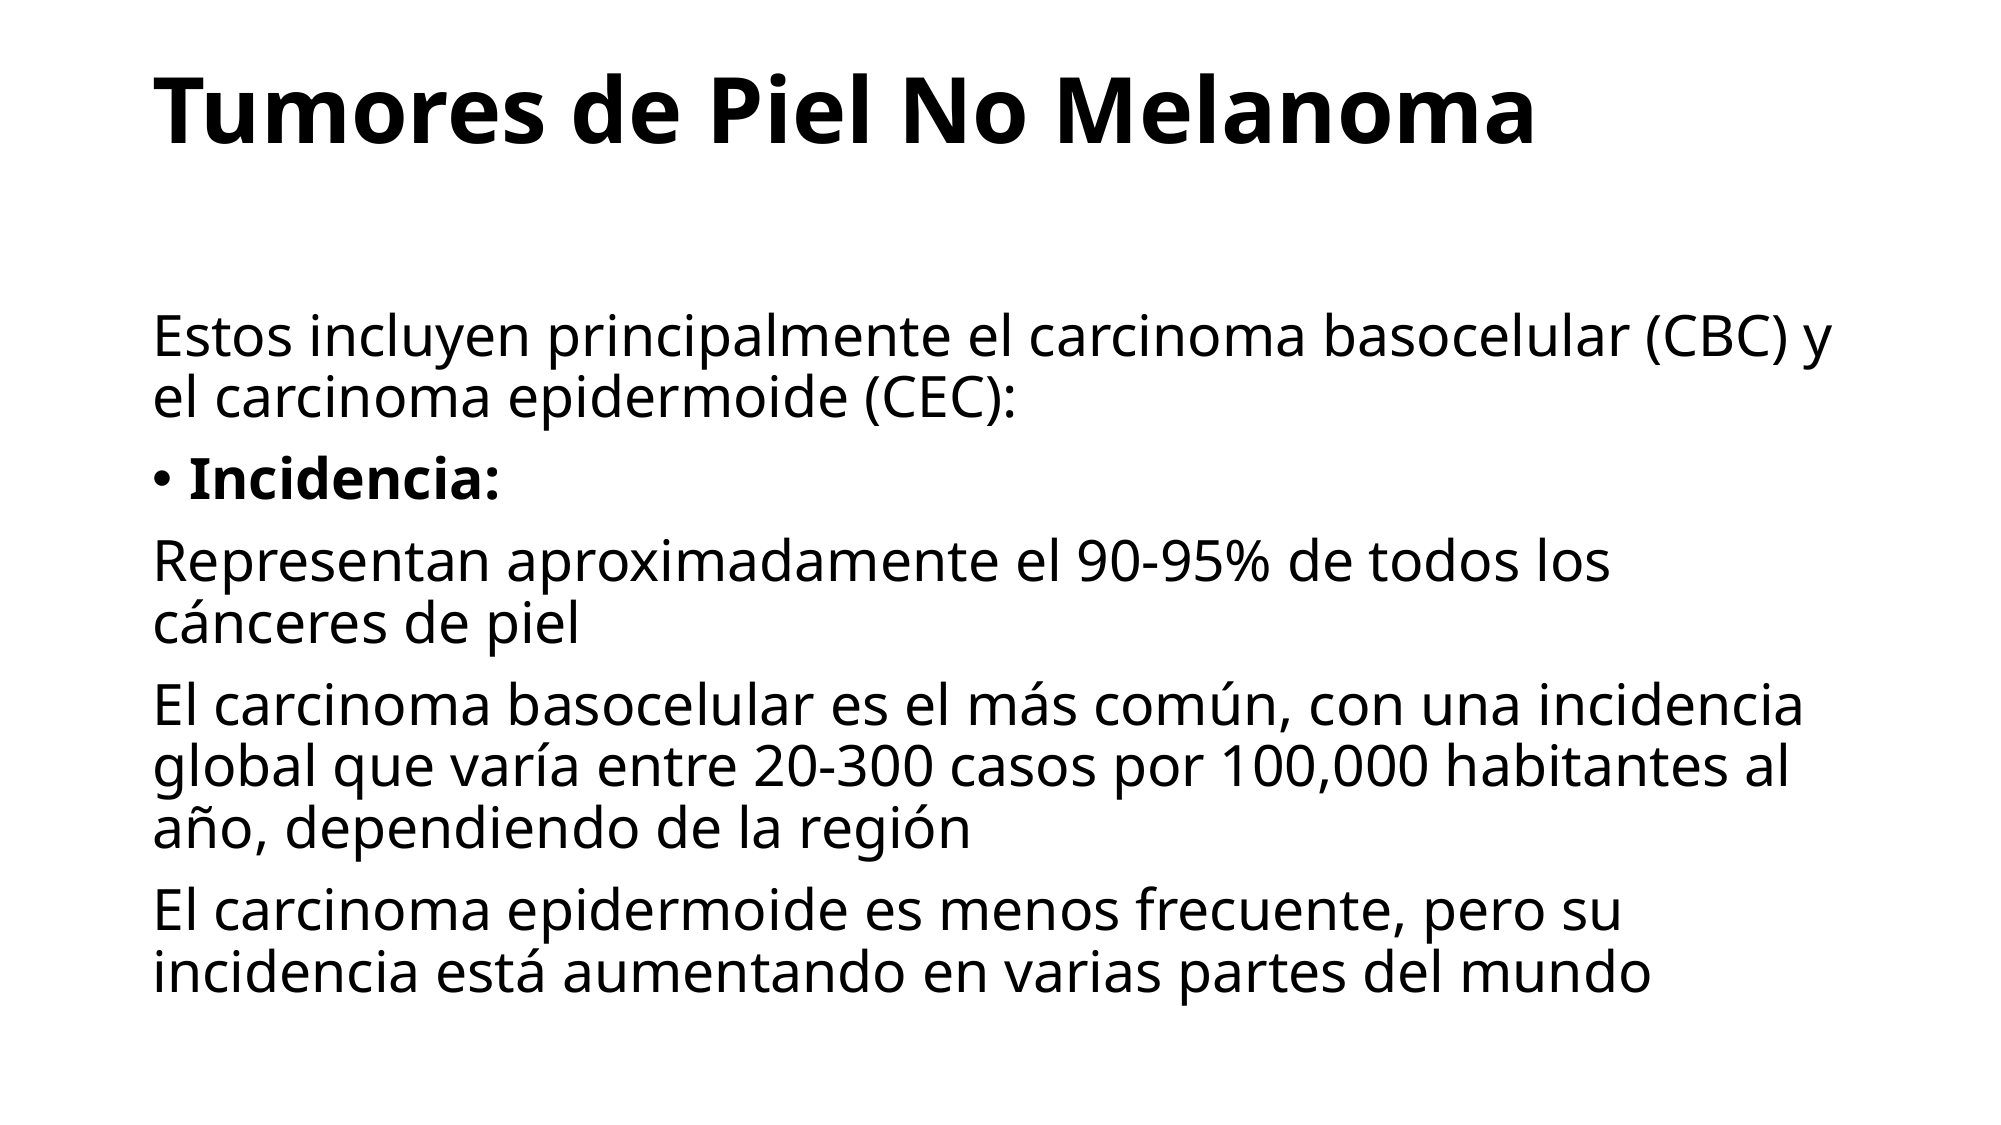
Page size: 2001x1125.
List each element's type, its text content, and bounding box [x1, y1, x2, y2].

list Estos incluyen principalmente el carcinoma basocelular (CBC) y el carcinoma epidermoide (CEC): Incidencia: Representan aproximadamente el 90-95% de todos los cánceres de piel El carcinoma basocelular es el más común, con una incidencia global que varía entre 20-300 casos por 100,000 habitantes al año, dependiendo de la región El carcinoma epidermoide es menos frecuente, pero su incidencia está aumentando en varias partes del mundo [137, 299, 1863, 1014]
title Tumores de Piel No Melanoma [137, 59, 1863, 278]
